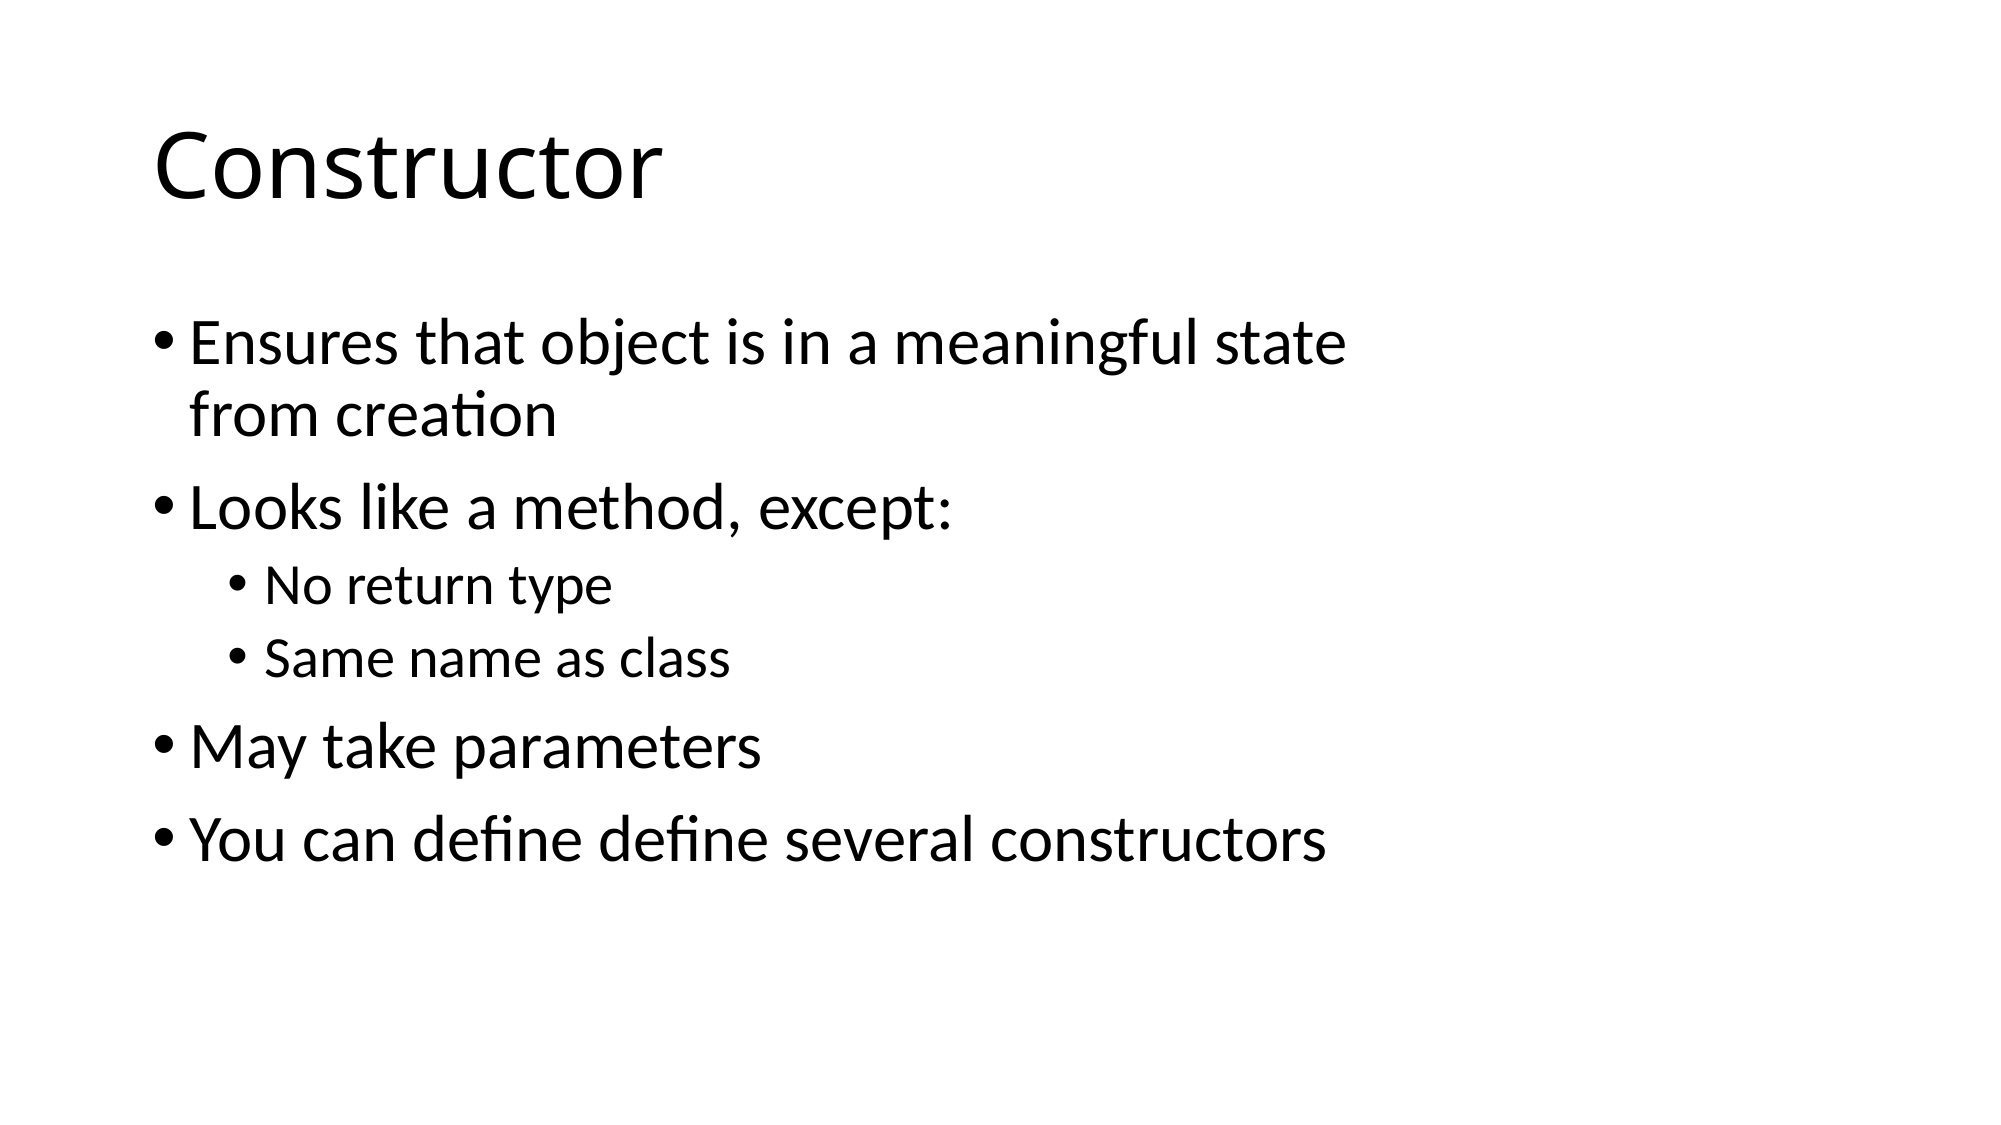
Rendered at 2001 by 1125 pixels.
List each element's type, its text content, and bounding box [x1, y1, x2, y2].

title Constructor [137, 59, 1863, 278]
list Ensures that object is in a meaningful state from creation Looks like a method, except: No return type Same name as class May take parameters You can define define several constructors [137, 299, 1429, 1014]
